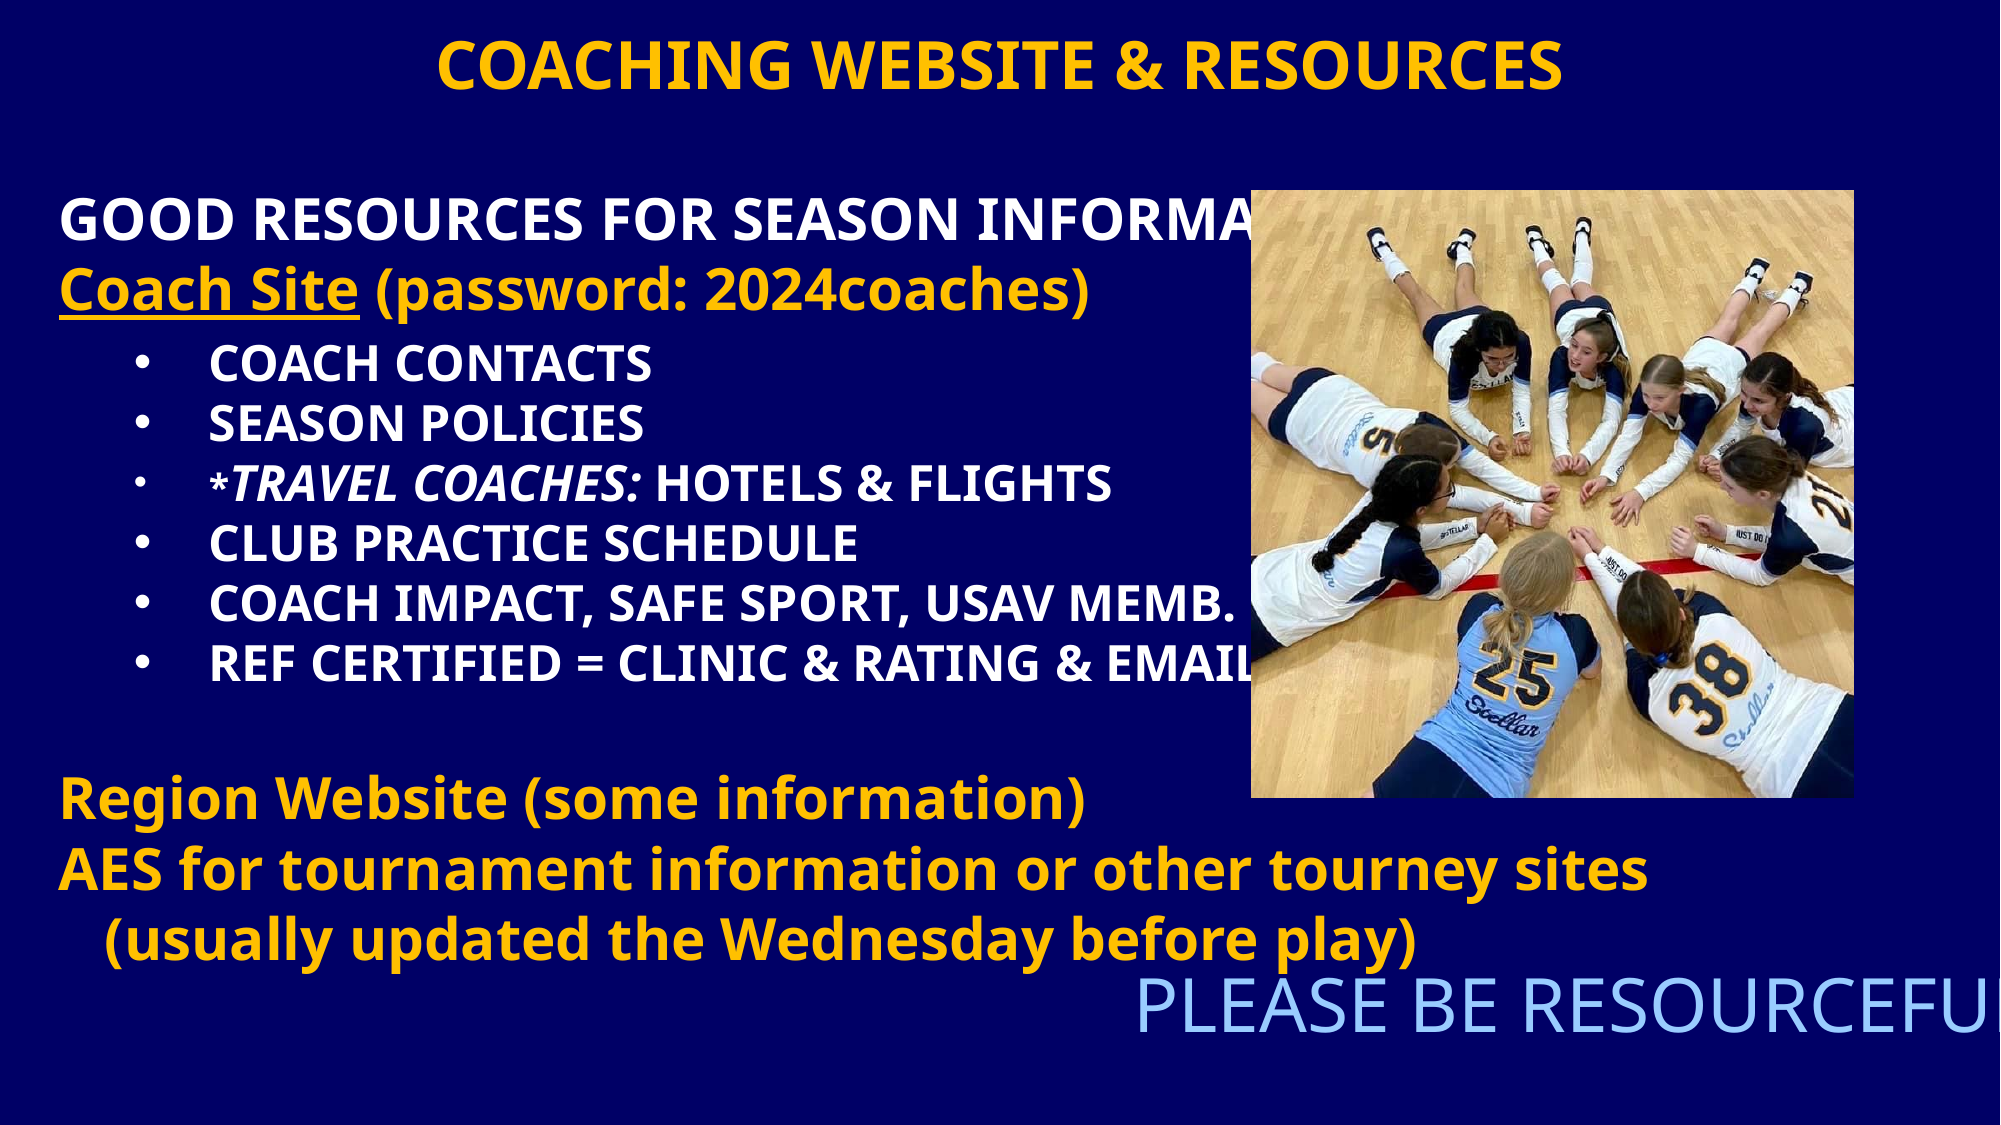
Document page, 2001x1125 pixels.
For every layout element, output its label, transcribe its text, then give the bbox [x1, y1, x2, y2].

picture [1250, 190, 1854, 798]
text_box PLEASE BE RESOURCEFUL [1118, 950, 2000, 1056]
text_box COACHING WEBSITE & RESOURCES GOOD RESOURCES FOR SEASON INFORMATION Coach Site (password: 2024coaches) COACH CONTACTS SEASON POLICIES *TRAVEL COACHES: HOTELS & FLIGHTS CLUB PRACTICE SCHEDULE COACH IMPACT, SAFE SPORT, USAV MEMB. REF CERTIFIED = CLINIC & RATING & EMAIL Region Website (some information) AES for tournament information or other tourney sites (usually updated the Wednesday before play) [43, 15, 1956, 1039]
